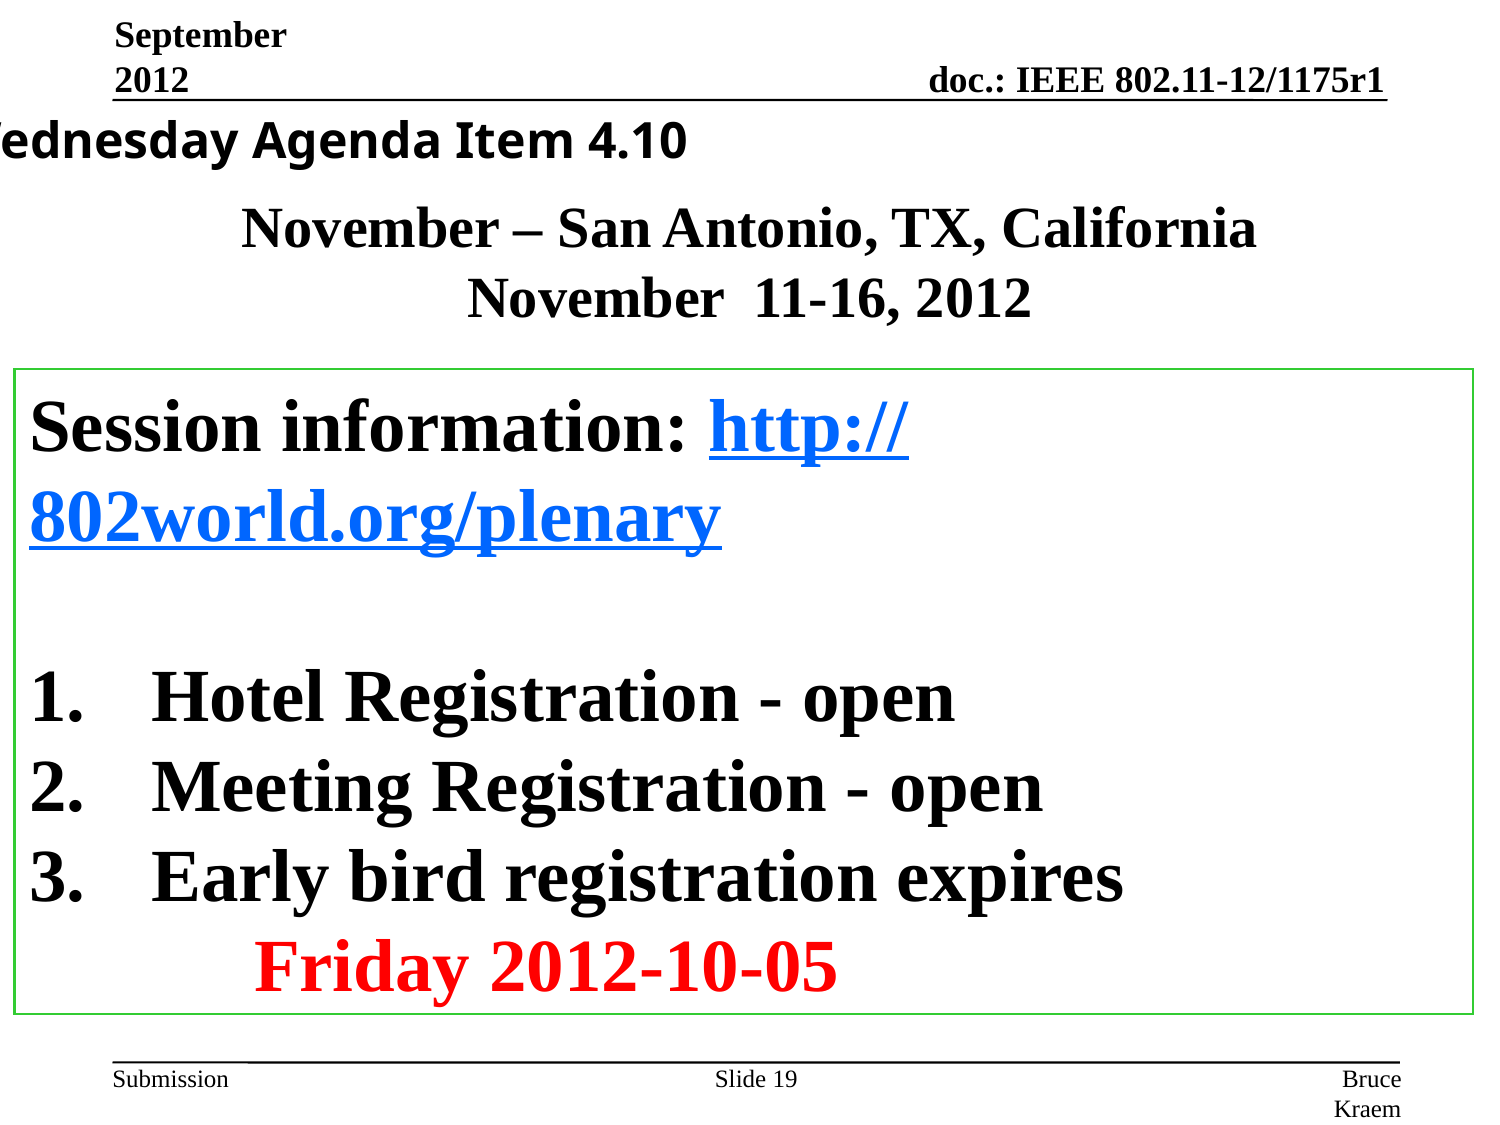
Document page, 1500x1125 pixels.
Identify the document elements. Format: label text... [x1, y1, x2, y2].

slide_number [114, 54, 366, 100]
text_box Wednesday Agenda Item 4.10 [0, 101, 704, 176]
slide_number Slide 19 [714, 1062, 798, 1093]
title November – San Antonio, TX, California November 11-16, 2012 [112, 177, 1388, 341]
footer Bruce Kraemer (Marvell) [1325, 1062, 1402, 1093]
text_box Session information: http://802world.org/plenary Hotel Registration - open Meeting Registration - open Early bird registration expires Friday 2012-10-05 [14, 369, 1473, 1015]
